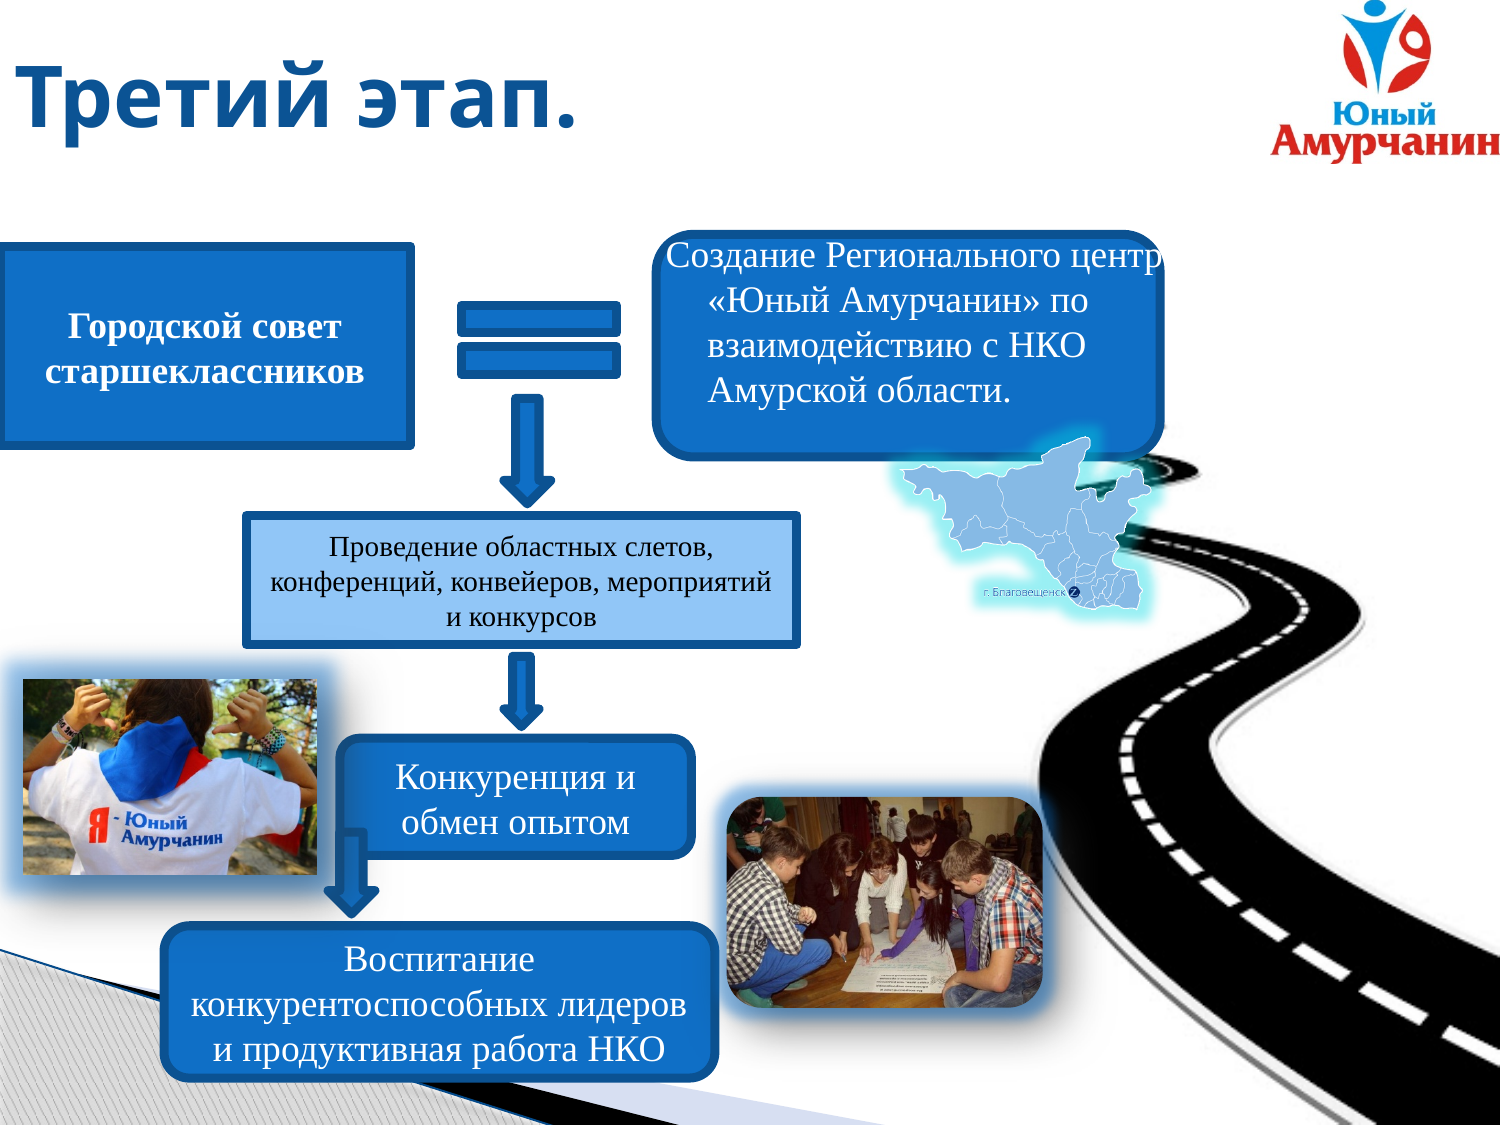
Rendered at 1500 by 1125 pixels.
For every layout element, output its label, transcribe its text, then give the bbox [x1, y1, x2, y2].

text_box [499, 651, 544, 732]
text_box [499, 393, 556, 509]
text_box Городской совет старшеклассников [0, 242, 415, 450]
picture [23, 679, 317, 876]
text_box Проведение областных слетов, конференций, конвейеров, мероприятий и конкурсов [242, 511, 801, 649]
text_box Воспитание конкурентоспособных лидеров и продуктивная работа НКО [159, 921, 720, 1083]
text_box [457, 342, 621, 379]
title Третий этап. [0, 0, 1350, 188]
text_box [457, 301, 621, 337]
picture [726, 421, 1500, 1125]
text_box [373, 886, 380, 899]
picture [1270, 0, 1500, 165]
text_box Конкуренция и обмен опытом [378, 733, 696, 860]
list Создание Регионального центра «Юный Амурчанин» по взаимодействию с НКО Амурской области. [632, 222, 1196, 481]
